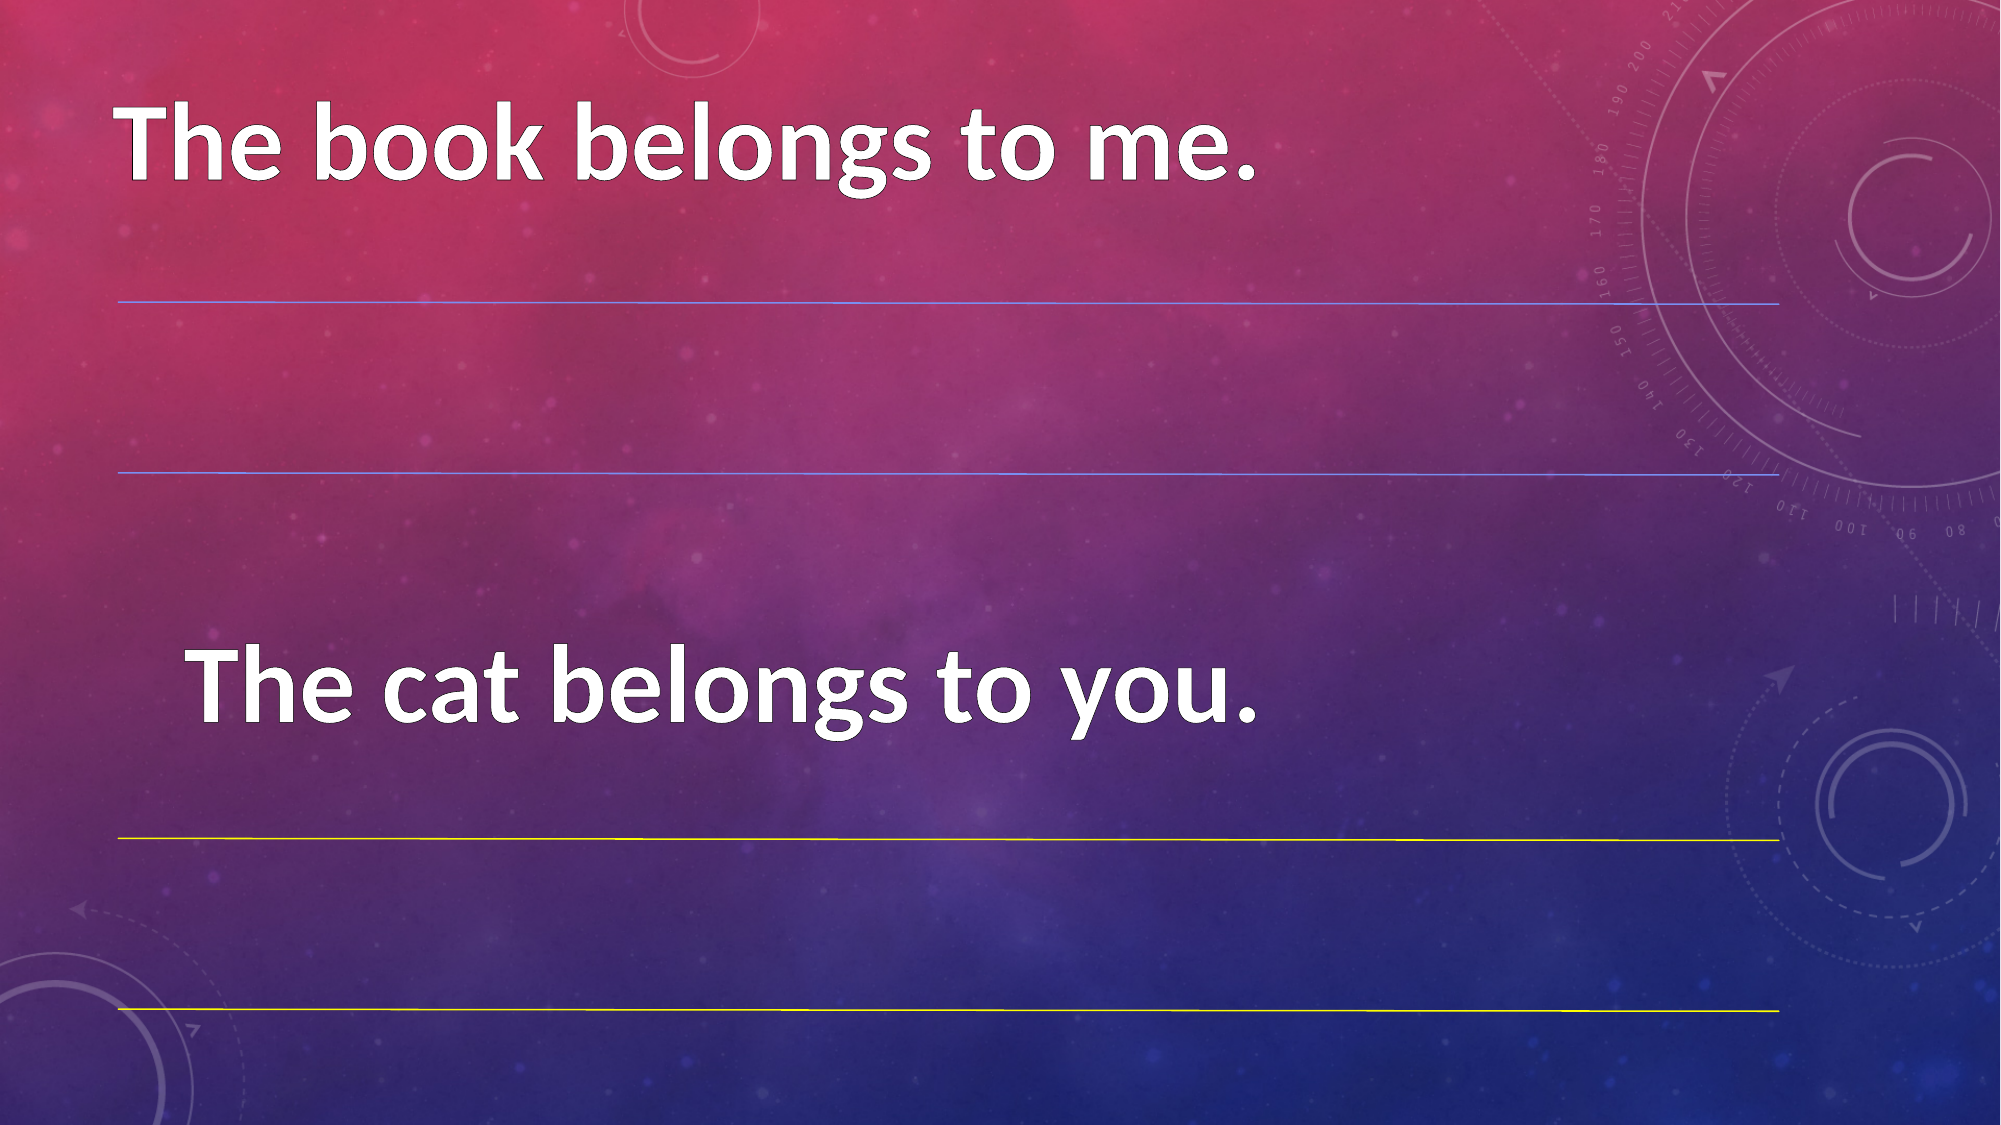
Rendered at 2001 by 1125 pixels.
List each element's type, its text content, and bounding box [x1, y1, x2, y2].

text_box The book belongs to me. [96, 59, 1278, 210]
text_box The cat belongs to you. [168, 602, 1279, 753]
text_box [118, 301, 1780, 305]
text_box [118, 472, 1780, 476]
picture [0, 0, 2001, 1125]
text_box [118, 1008, 1780, 1012]
